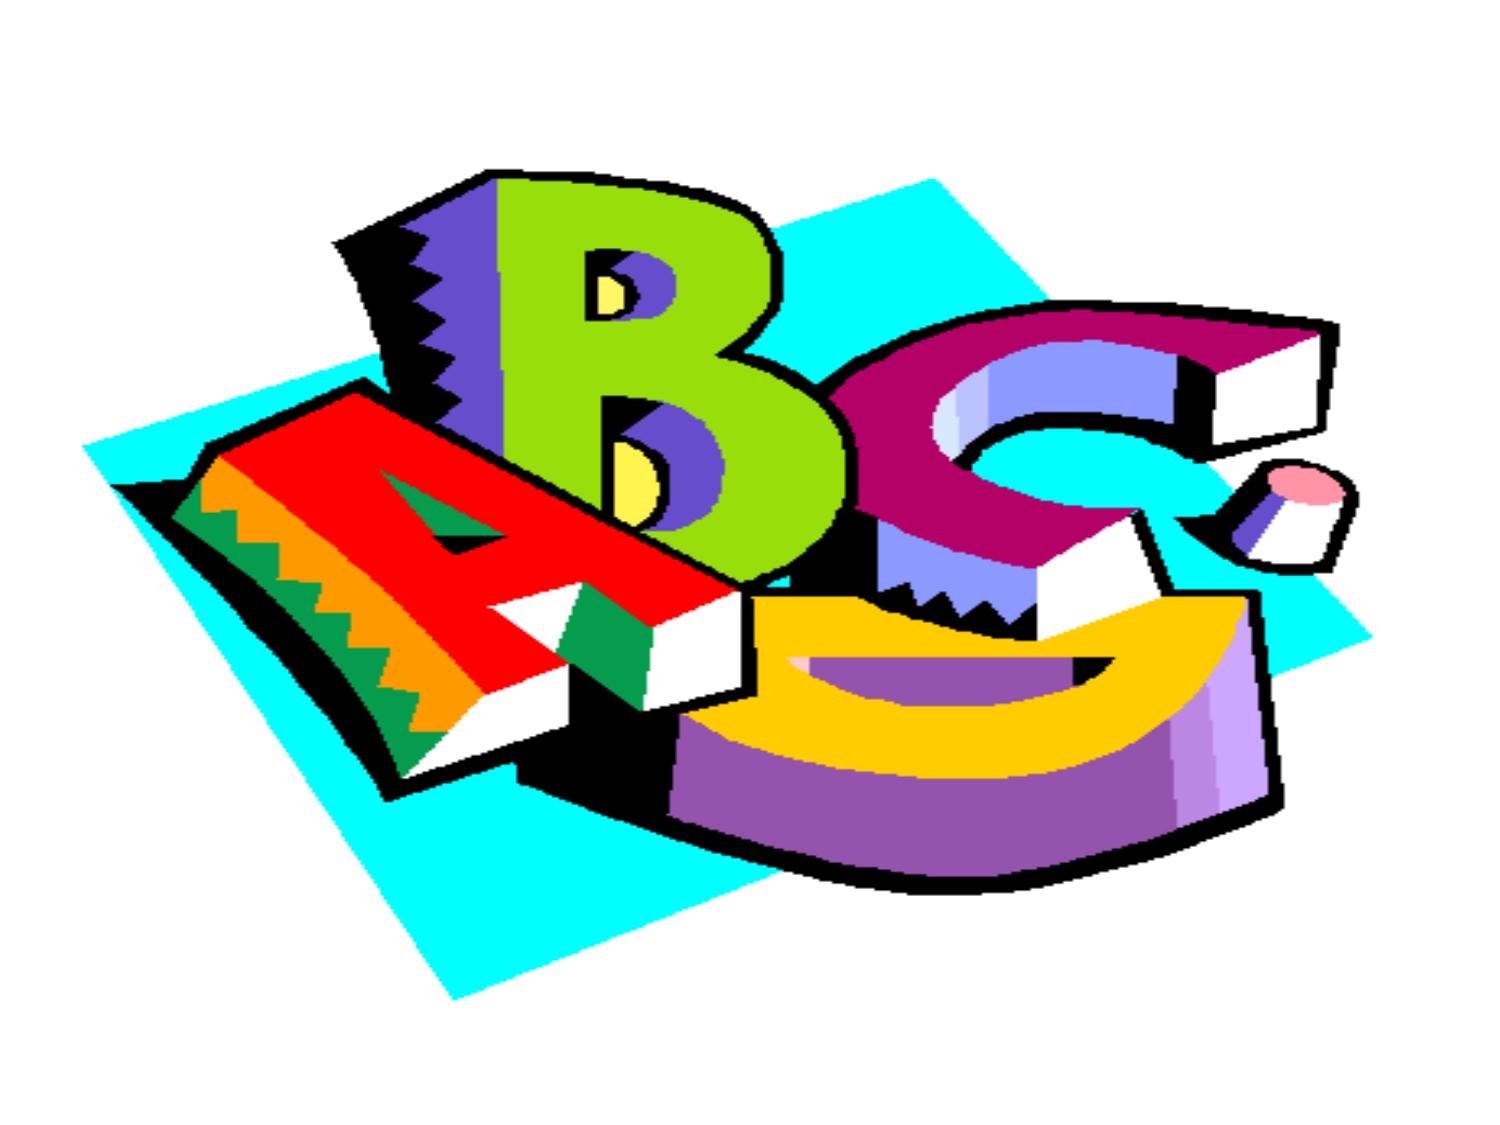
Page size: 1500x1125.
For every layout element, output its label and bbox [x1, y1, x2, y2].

picture [81, 163, 1384, 1008]
